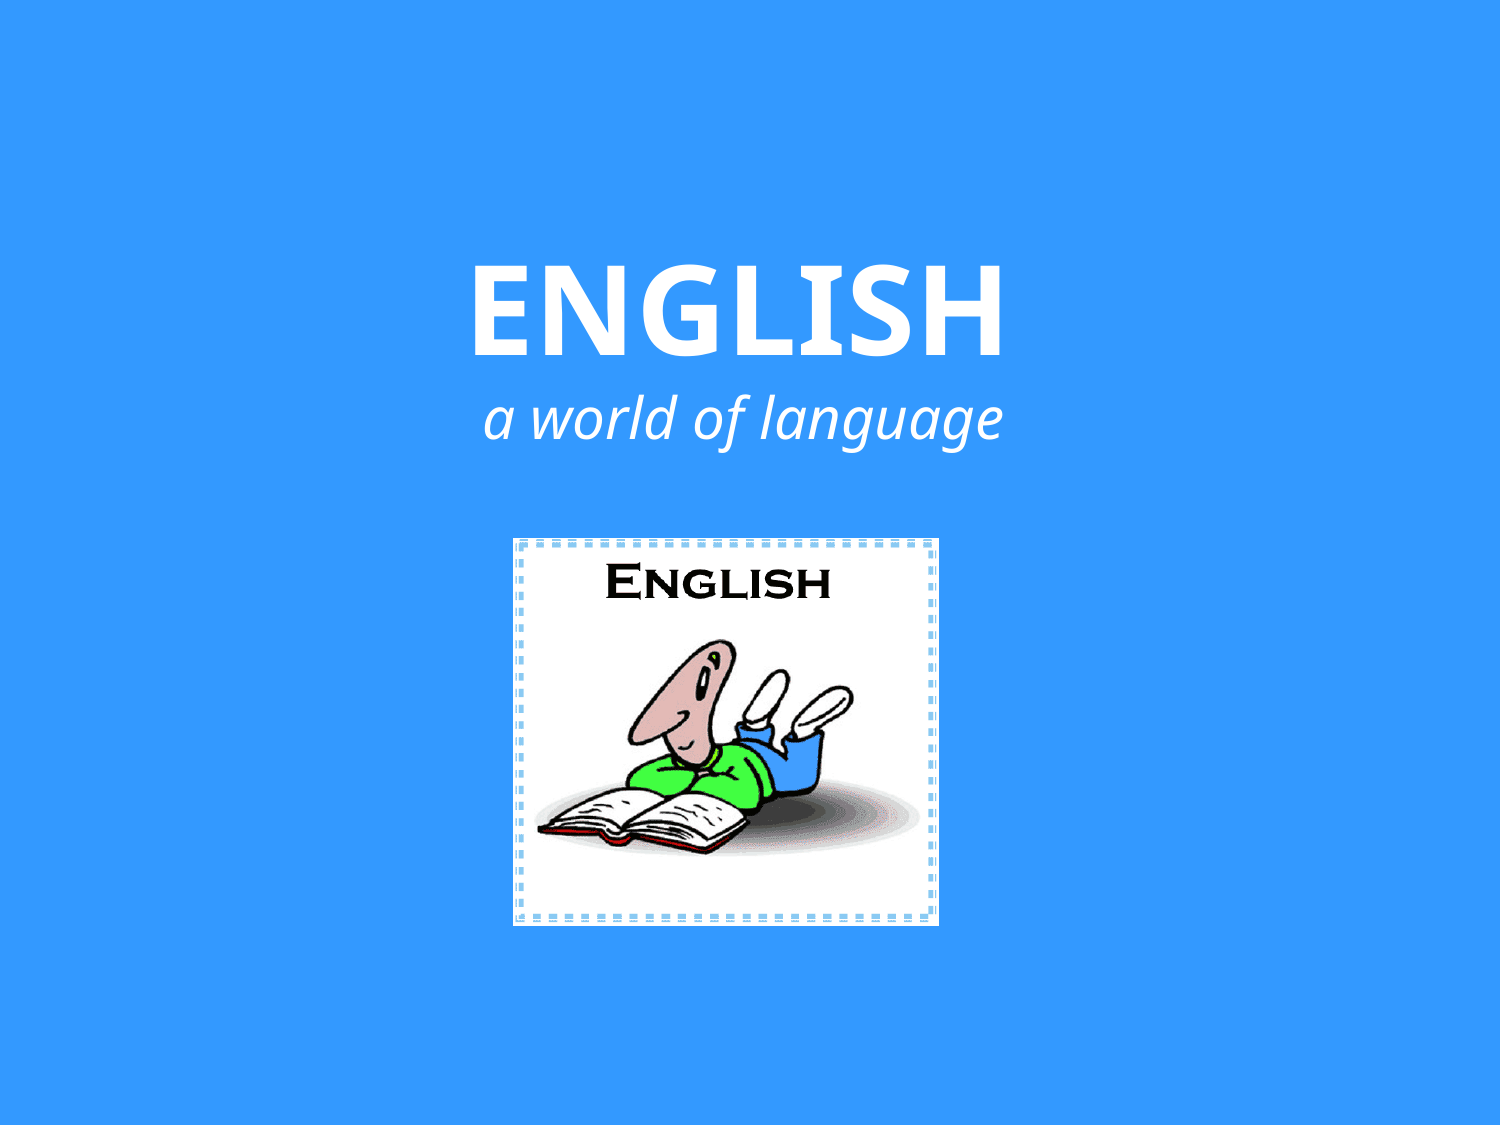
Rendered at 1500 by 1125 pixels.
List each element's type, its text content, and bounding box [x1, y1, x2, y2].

subtitle a world of language [218, 373, 1269, 661]
picture [513, 538, 940, 926]
title ENGLISH [100, 184, 1376, 426]
